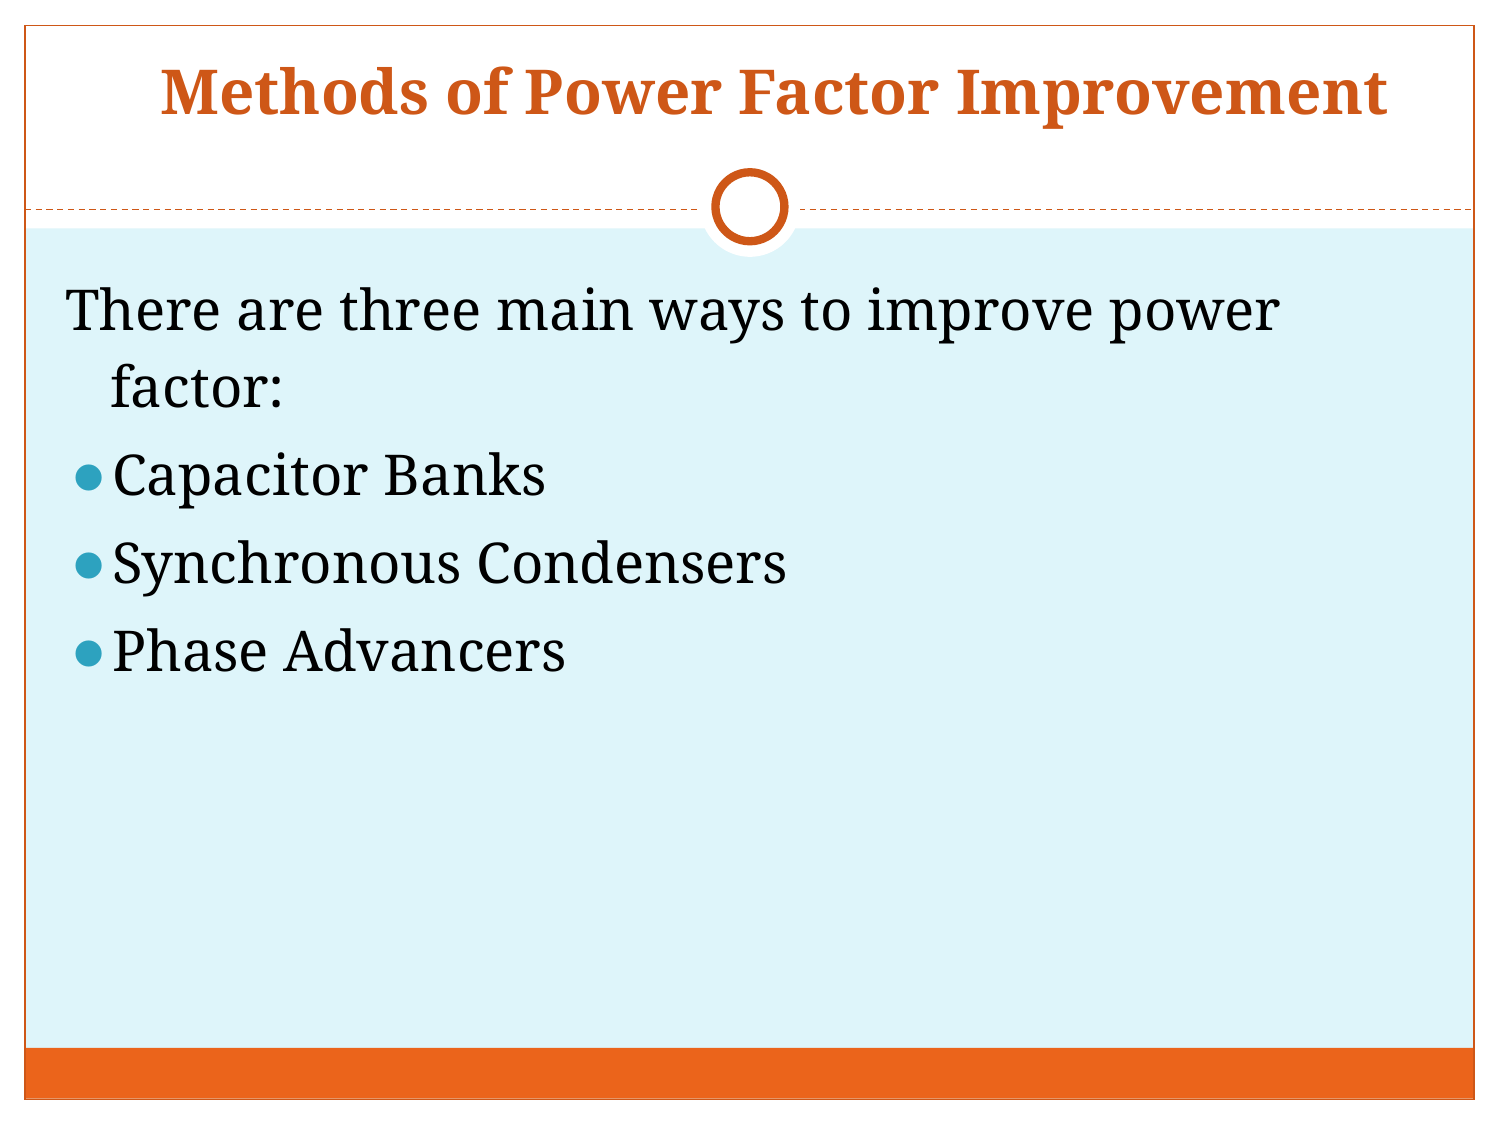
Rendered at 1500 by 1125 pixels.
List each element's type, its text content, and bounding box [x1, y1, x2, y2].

title Methods of Power Factor Improvement [99, 37, 1450, 225]
list There are three main ways to improve power factor: Capacitor Banks Synchronous Condensers Phase Advancers [50, 262, 1400, 1075]
